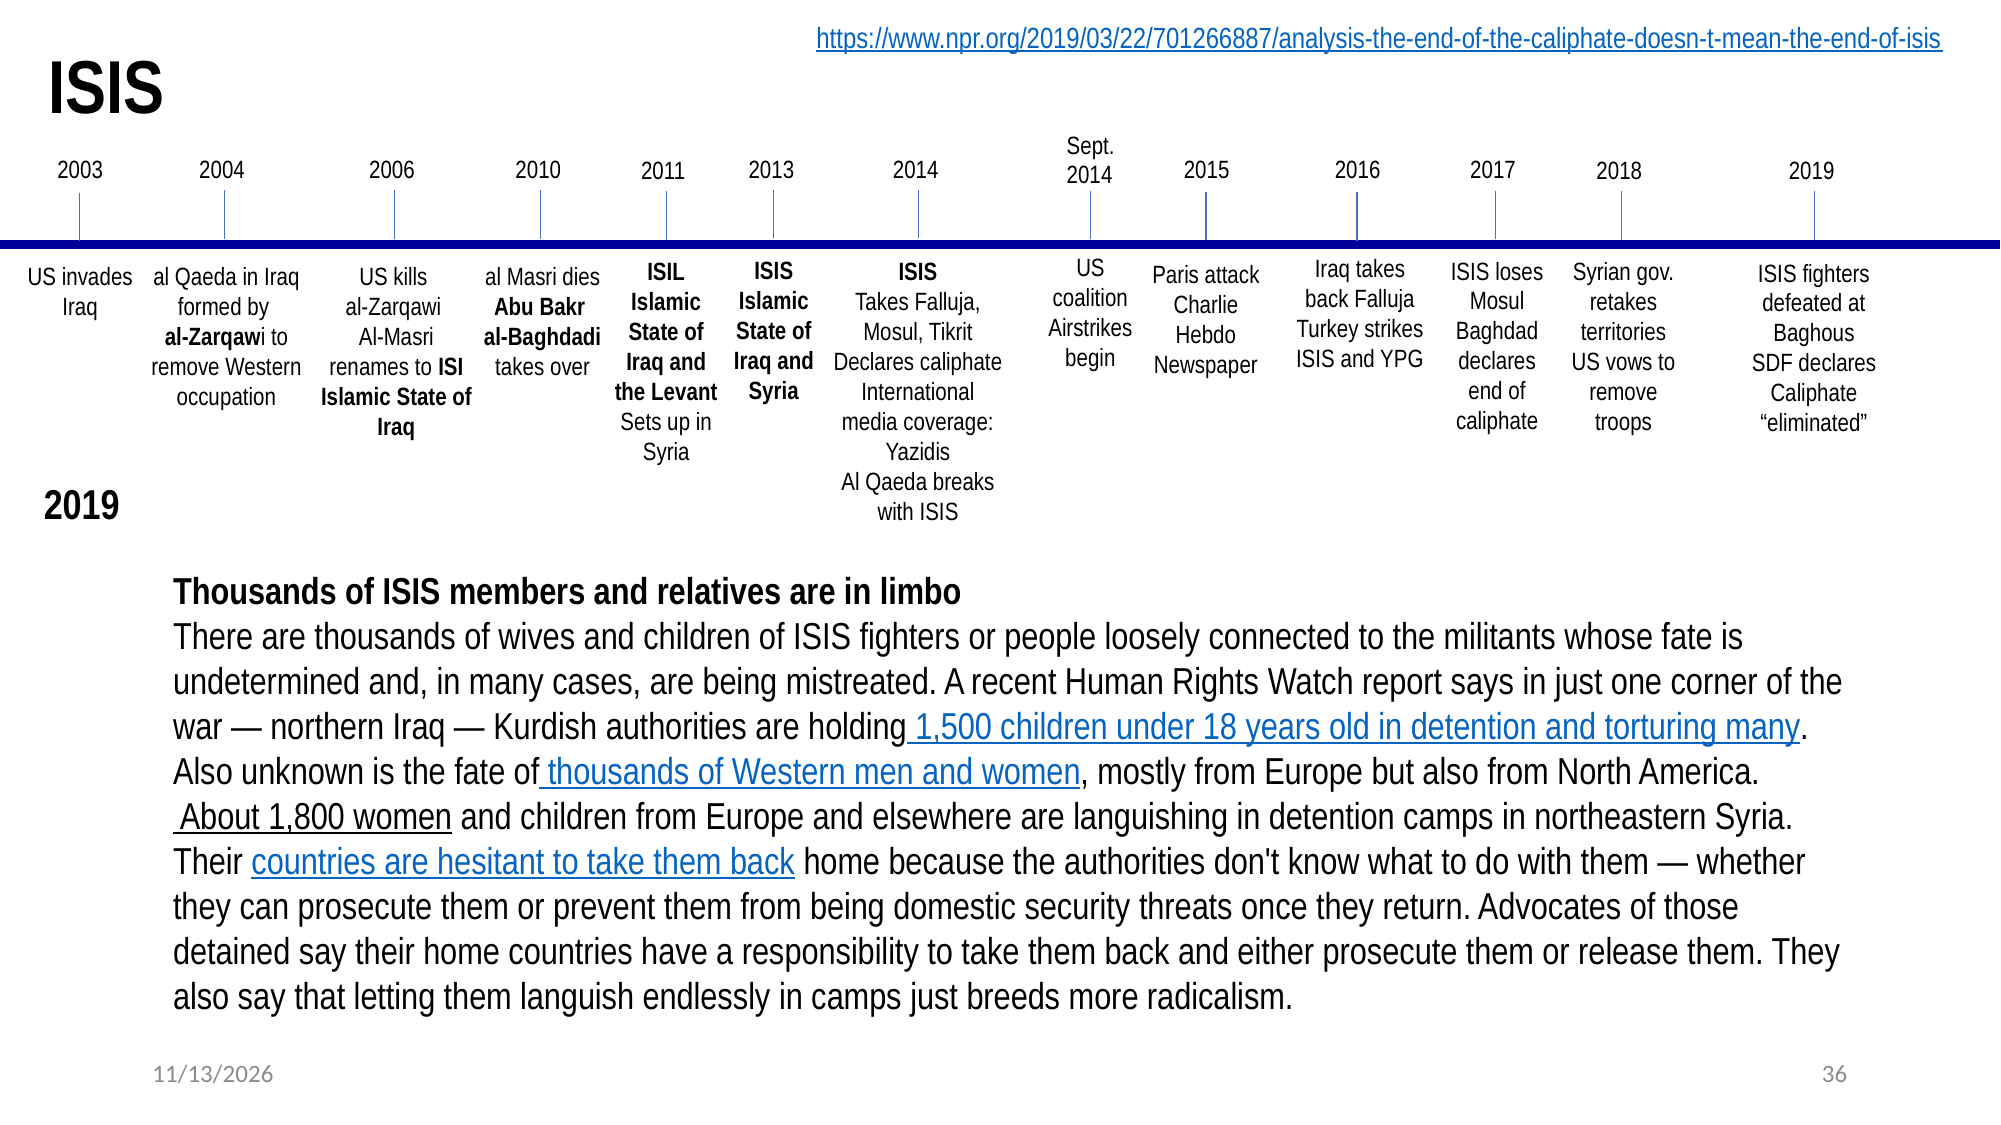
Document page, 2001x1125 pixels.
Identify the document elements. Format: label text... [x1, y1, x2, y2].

text_box 2013 [733, 145, 814, 191]
text_box al Qaeda in Iraq formed by al-Zarqawi to remove Western occupation [134, 253, 304, 418]
text_box ISIS Islamic State of Iraq and Syria [701, 247, 846, 412]
text_box Paris attack Charlie Hebdo Newspaper [1136, 250, 1276, 386]
text_box 2018 [1581, 147, 1662, 192]
text_box 2015 [1169, 145, 1250, 191]
text_box 2019 [18, 456, 135, 557]
text_box 2014 [878, 145, 959, 191]
text_box Sept.2014 [1051, 121, 1132, 197]
text_box 2016 [1320, 146, 1401, 191]
text_box US invades Iraq [2, 253, 134, 328]
slide_number 36 [1412, 1042, 1863, 1103]
text_box 2019 [1774, 146, 1855, 192]
text_box ISIS Takes Falluja, Mosul, Tikrit Declares caliphate International media coverage: Yazidis Al Qaeda breaks with ISIS [818, 248, 1018, 533]
text_box ISIS fighters defeated at Baghous SDF declares Caliphate “eliminated” [1714, 249, 1914, 444]
text_box Syrian gov. retakes territories US vows to remove troops [1554, 248, 1693, 443]
text_box 2011 [626, 146, 707, 192]
text_box ISIL Islamic State of Iraq and the Levant Sets up in Syria [594, 248, 739, 473]
text_box ISIS loses Mosul Baghdad declares end of caliphate [1427, 247, 1567, 443]
text_box https://www.npr.org/2019/03/22/701266887/analysis-the-end-of-the-caliphate-doesn-t-mean-the-end-of-isis [801, 12, 1958, 62]
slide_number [137, 1042, 588, 1103]
text_box 2006 [354, 146, 435, 191]
text_box Thousands of ISIS members and relatives are in limbo There are thousands of wives and children of ISIS fighters or people loosely connected to the militants whose fate is undetermined and, in many cases, are being mistreated. A recent Human Rights Watch report says in just one corner of the war — northern Iraq — Kurdish authorities are holding 1,500 children under 18 years old in detention and torturing many. Also unknown is the fate of thousands of Western men and women, mostly from Europe but also from North America. About 1,800 women and children from Europe and elsewhere are languishing in detention camps in northeastern Syria. Their countries are hesitant to take them back home because the authorities don't know what to do with them — whether they can prosecute them or prevent them from being domestic security threats once they return. Advocates of those detained say their home countries have a responsibility to take them back and either prosecute them or release them. They also say that letting them languish endlessly in camps just breeds more radicalism. [158, 559, 1863, 1025]
text_box al Masri dies Abu Bakr al-Baghdadi takes over [450, 253, 594, 388]
text_box 2010 [500, 146, 581, 191]
text_box 2017 [1455, 146, 1536, 192]
text_box Iraq takes back Falluja Turkey strikes ISIS and YPG [1279, 245, 1441, 380]
text_box US kills al-Zarqawi Al-Masri renames to ISI Islamic State of Iraq [304, 253, 489, 478]
text_box 2003 [42, 146, 123, 192]
text_box ISIS [0, 39, 180, 140]
text_box 2004 [184, 146, 265, 191]
text_box US coalition Airstrikes begin [1021, 245, 1160, 379]
